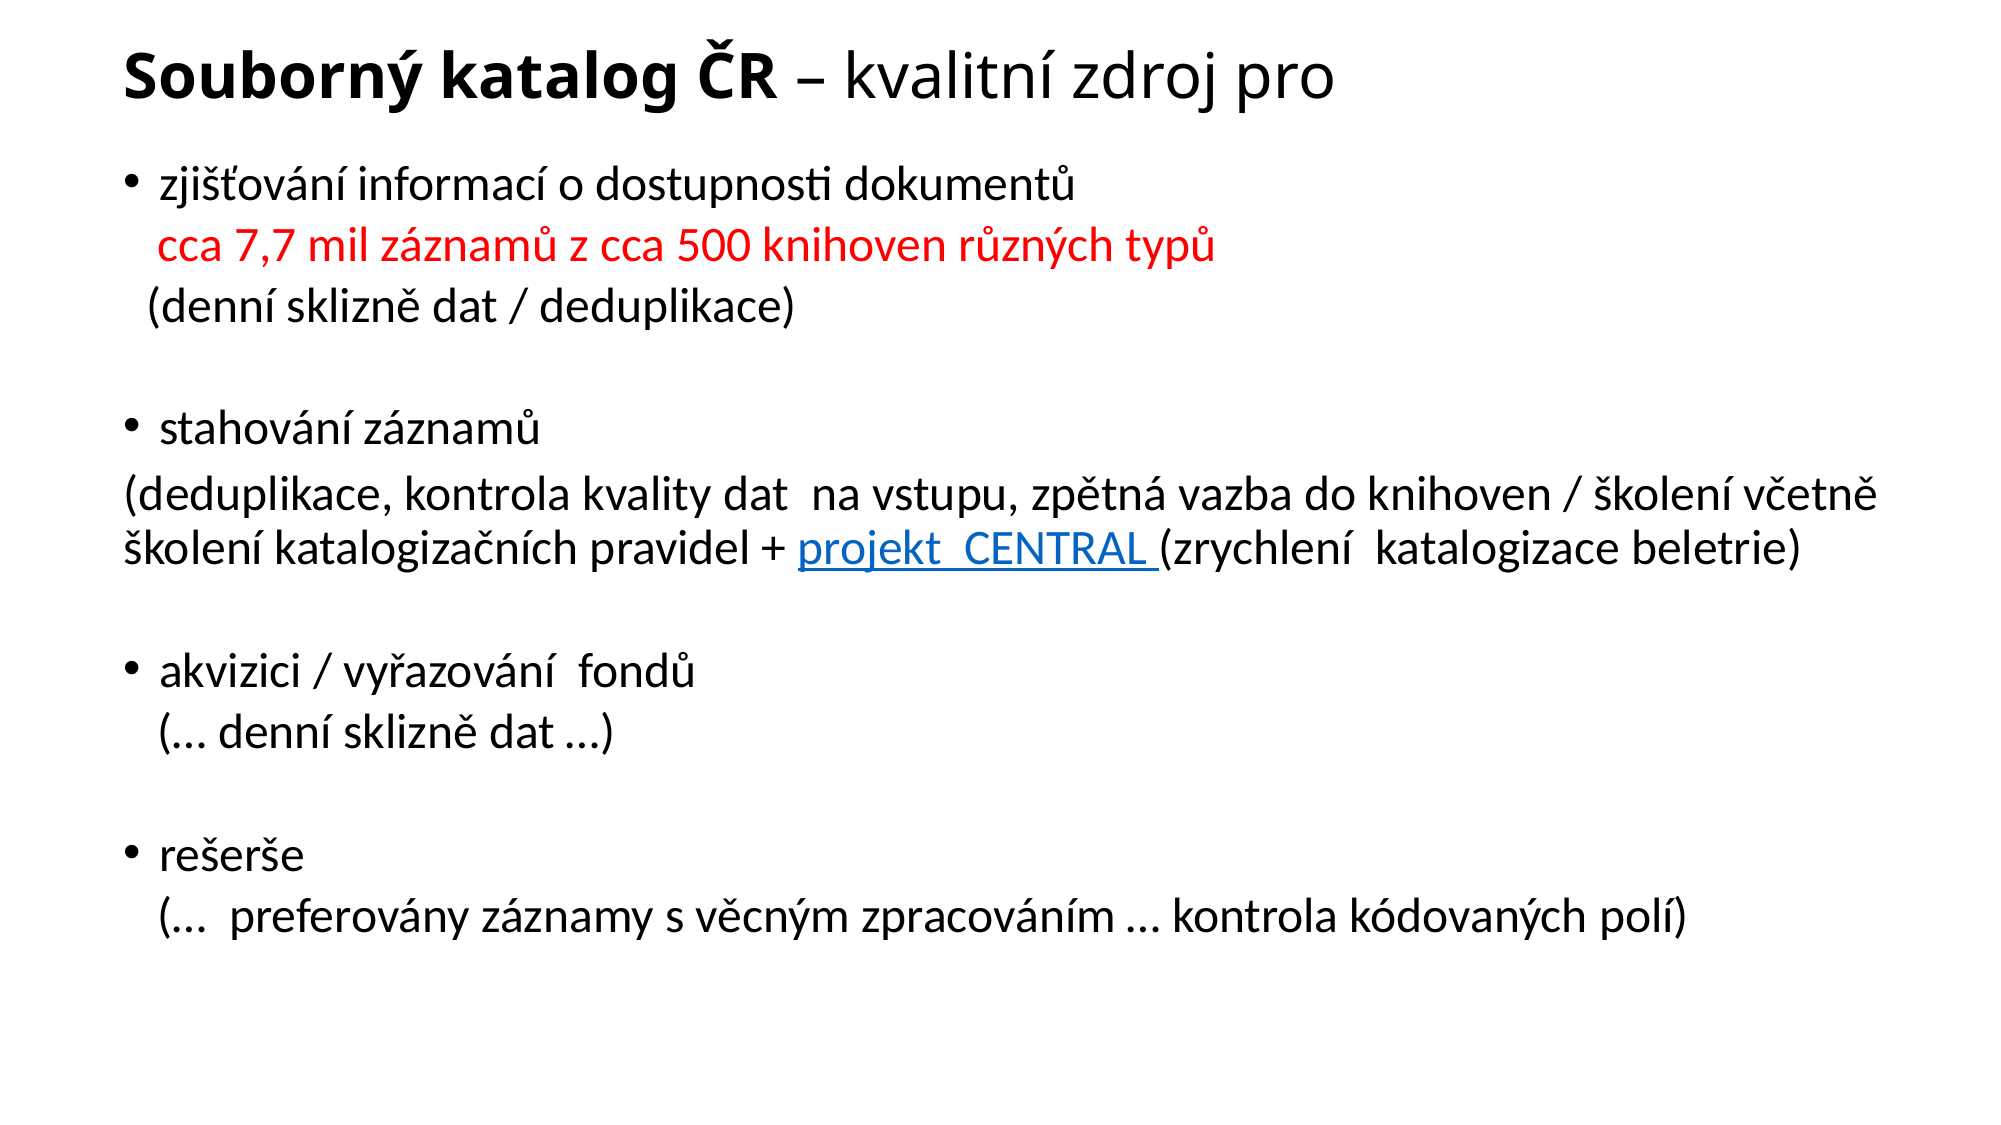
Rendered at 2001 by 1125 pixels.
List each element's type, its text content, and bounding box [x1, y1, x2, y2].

list zjišťování informací o dostupnosti dokumentů cca 7,7 mil záznamů z cca 500 knihoven různých typů (denní sklizně dat / deduplikace) stahování záznamů (deduplikace, kontrola kvality dat na vstupu, zpětná vazba do knihoven / školení včetně školení katalogizačních pravidel + projekt CENTRAL (zrychlení katalogizace beletrie) akvizici / vyřazování fondů (… denní sklizně dat …) rešerše (… preferovány záznamy s věcným zpracováním … kontrola kódovaných polí) [108, 154, 1918, 1094]
title Souborný katalog ČR – kvalitní zdroj pro [108, 36, 1700, 154]
